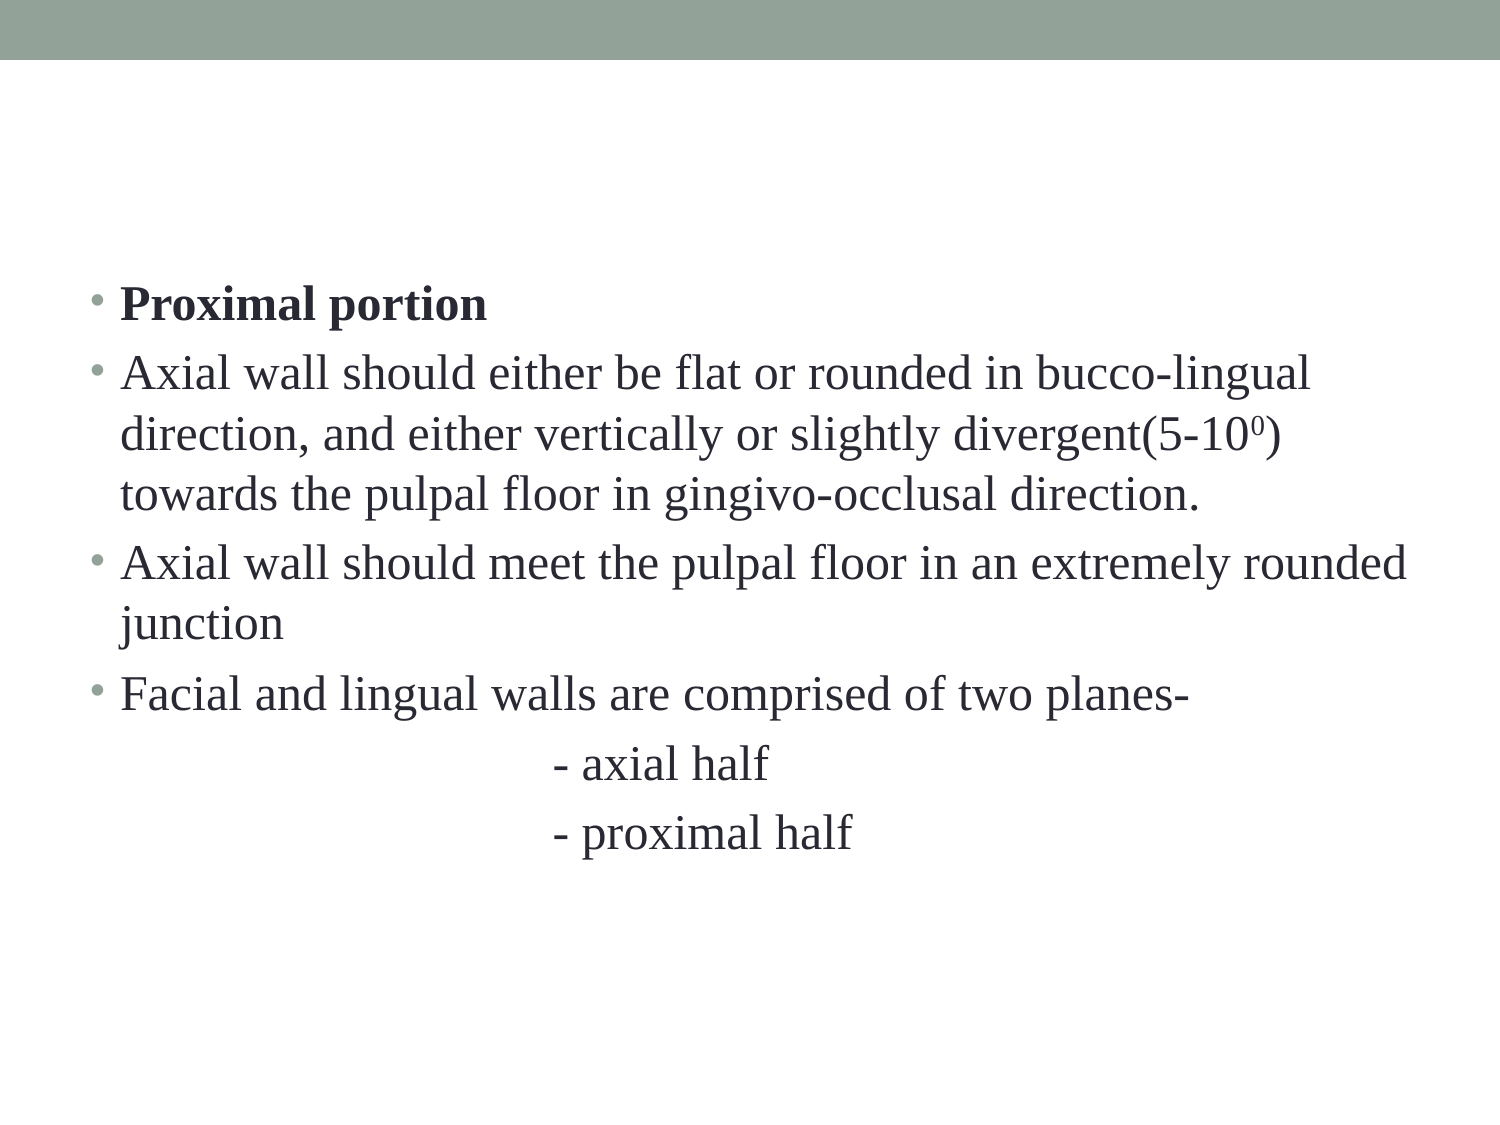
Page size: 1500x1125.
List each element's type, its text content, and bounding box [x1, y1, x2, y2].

list Proximal portion Axial wall should either be flat or rounded in bucco-lingual direction, and either vertically or slightly divergent(5-100) towards the pulpal floor in gingivo-occlusal direction. Axial wall should meet the pulpal floor in an extremely rounded junction Facial and lingual walls are comprised of two planes- - axial half - proximal half [75, 262, 1425, 1063]
